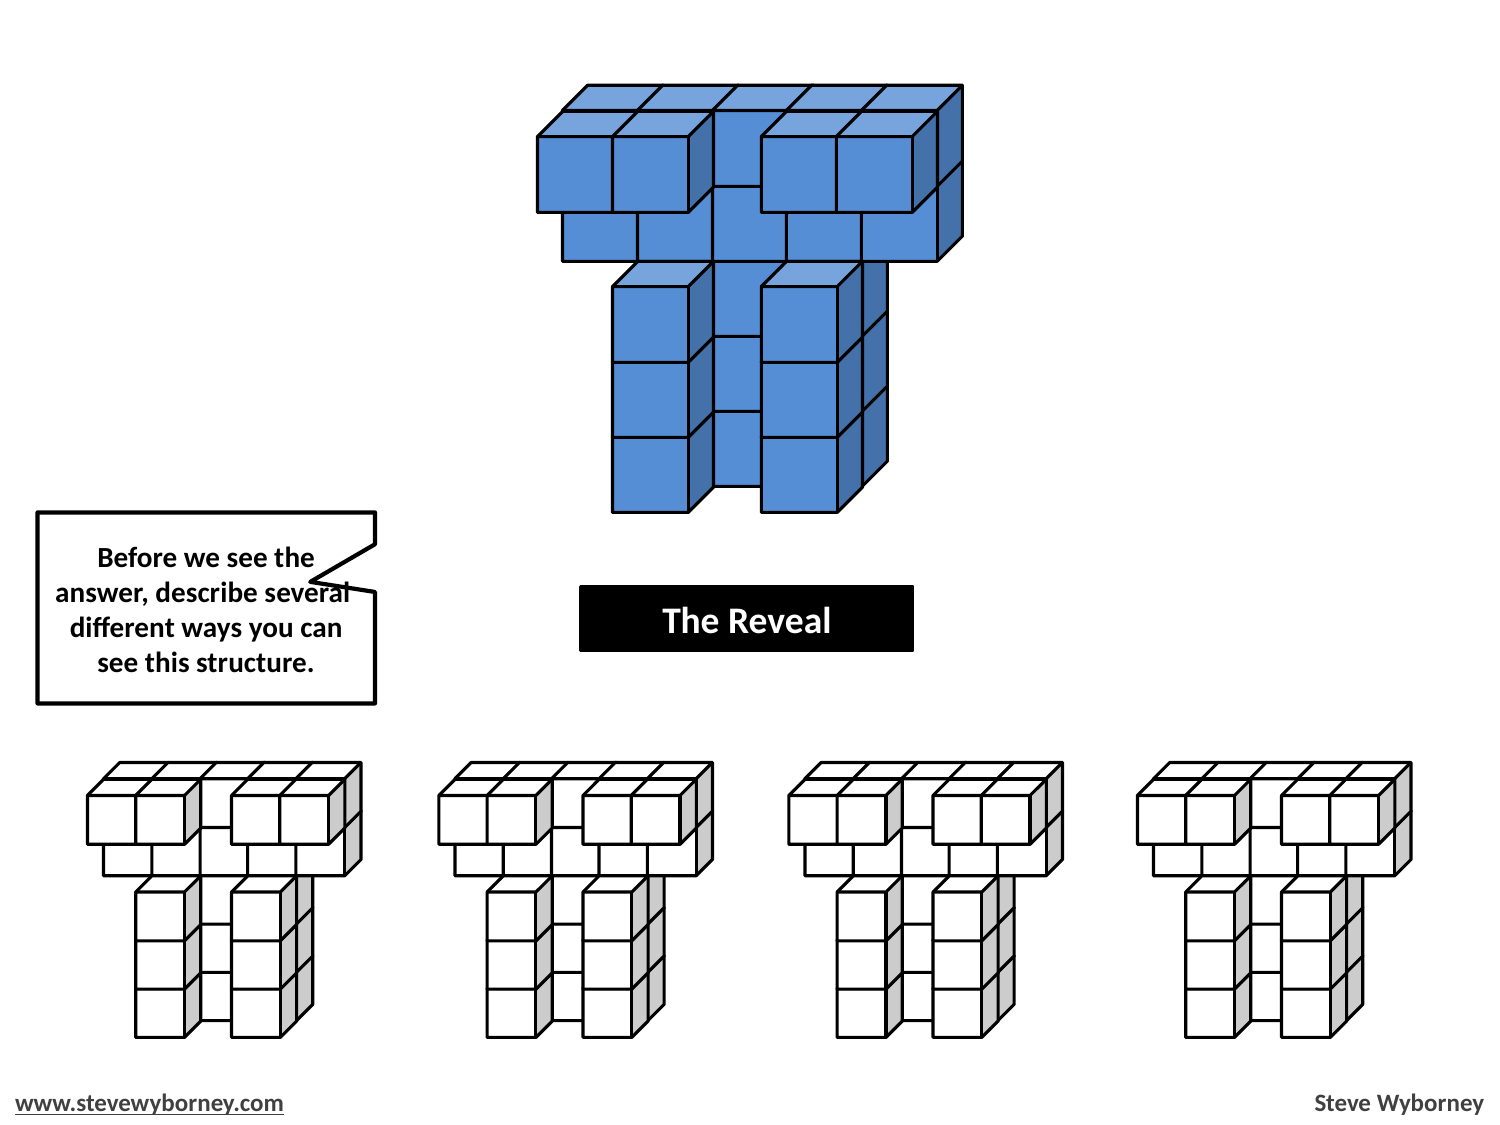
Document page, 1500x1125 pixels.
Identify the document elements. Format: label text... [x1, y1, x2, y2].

text_box The Reveal [579, 585, 914, 652]
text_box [1137, 762, 1412, 1038]
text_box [87, 762, 362, 1038]
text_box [537, 84, 963, 513]
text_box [438, 762, 713, 1038]
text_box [788, 762, 1063, 1038]
text_box www.stevewyborney.com [0, 1079, 305, 1125]
text_box Steve Wyborney [1299, 1079, 1499, 1125]
text_box Before we see the answer, describe several different ways you can see this structure. [35, 510, 378, 706]
